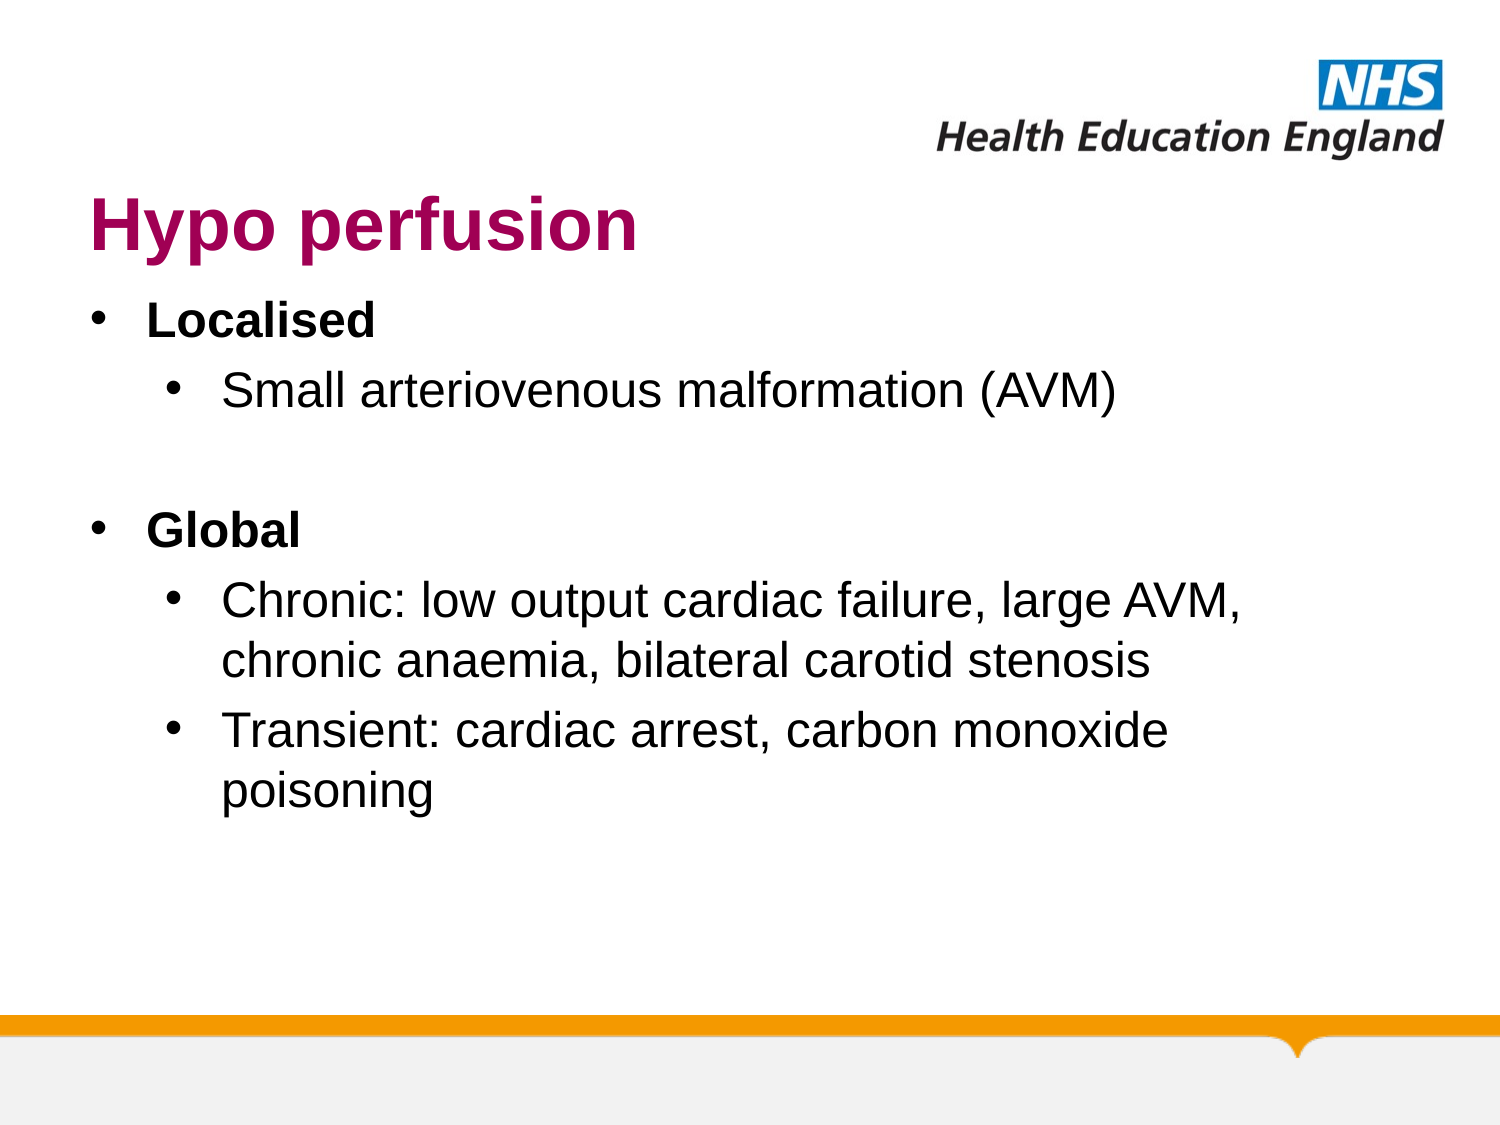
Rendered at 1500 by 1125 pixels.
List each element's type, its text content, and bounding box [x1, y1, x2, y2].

title Hypo perfusion [75, 168, 1361, 279]
list Localised Small arteriovenous malformation (AVM) Global Chronic: low output cardiac failure, large AVM, chronic anaemia, bilateral carotid stenosis Transient: cardiac arrest, carbon monoxide poisoning [75, 279, 1361, 1018]
picture [936, 59, 1445, 161]
